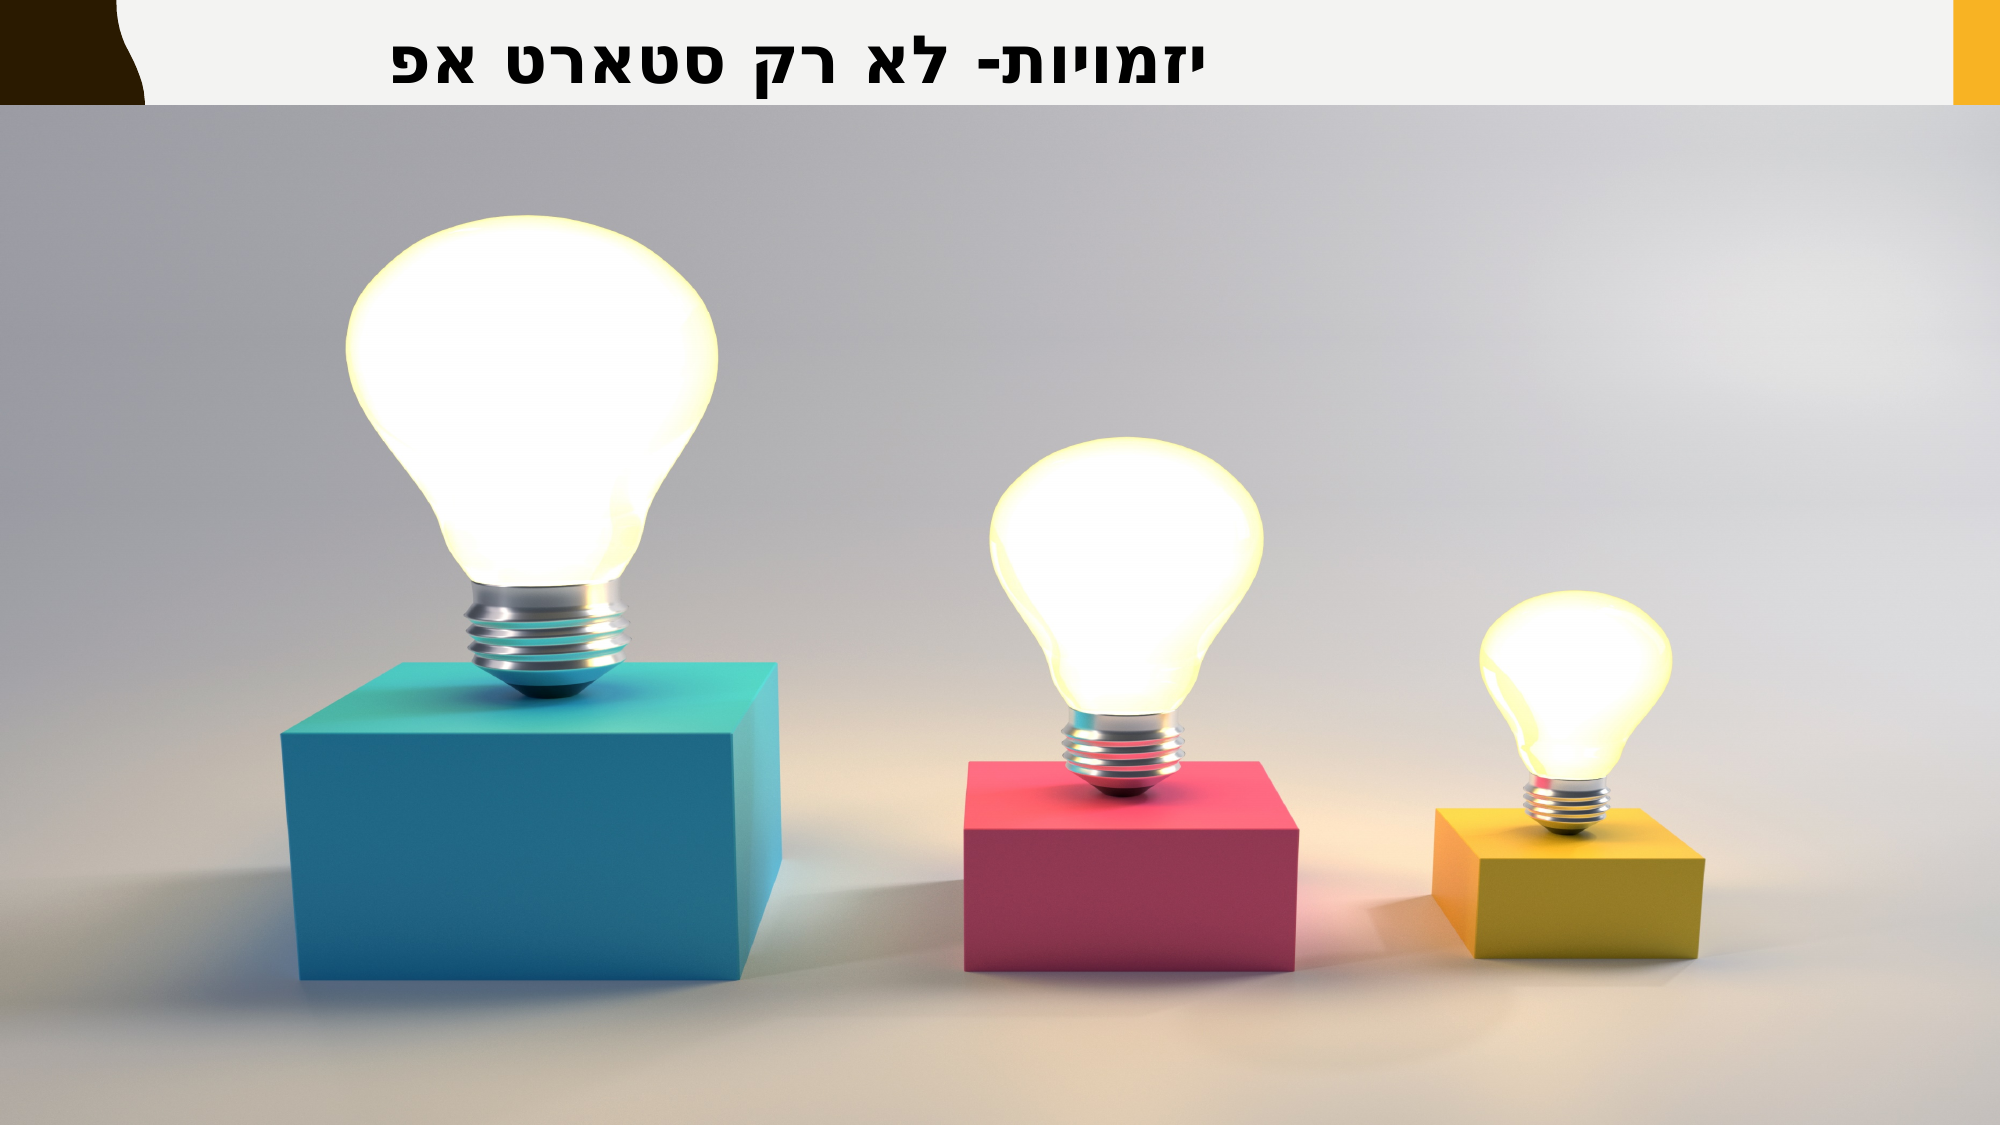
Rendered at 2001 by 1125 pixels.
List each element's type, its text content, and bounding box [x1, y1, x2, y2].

picture [0, 105, 2000, 1125]
text_box יזמויות- לא רק סטארט אפ [325, 9, 1225, 105]
